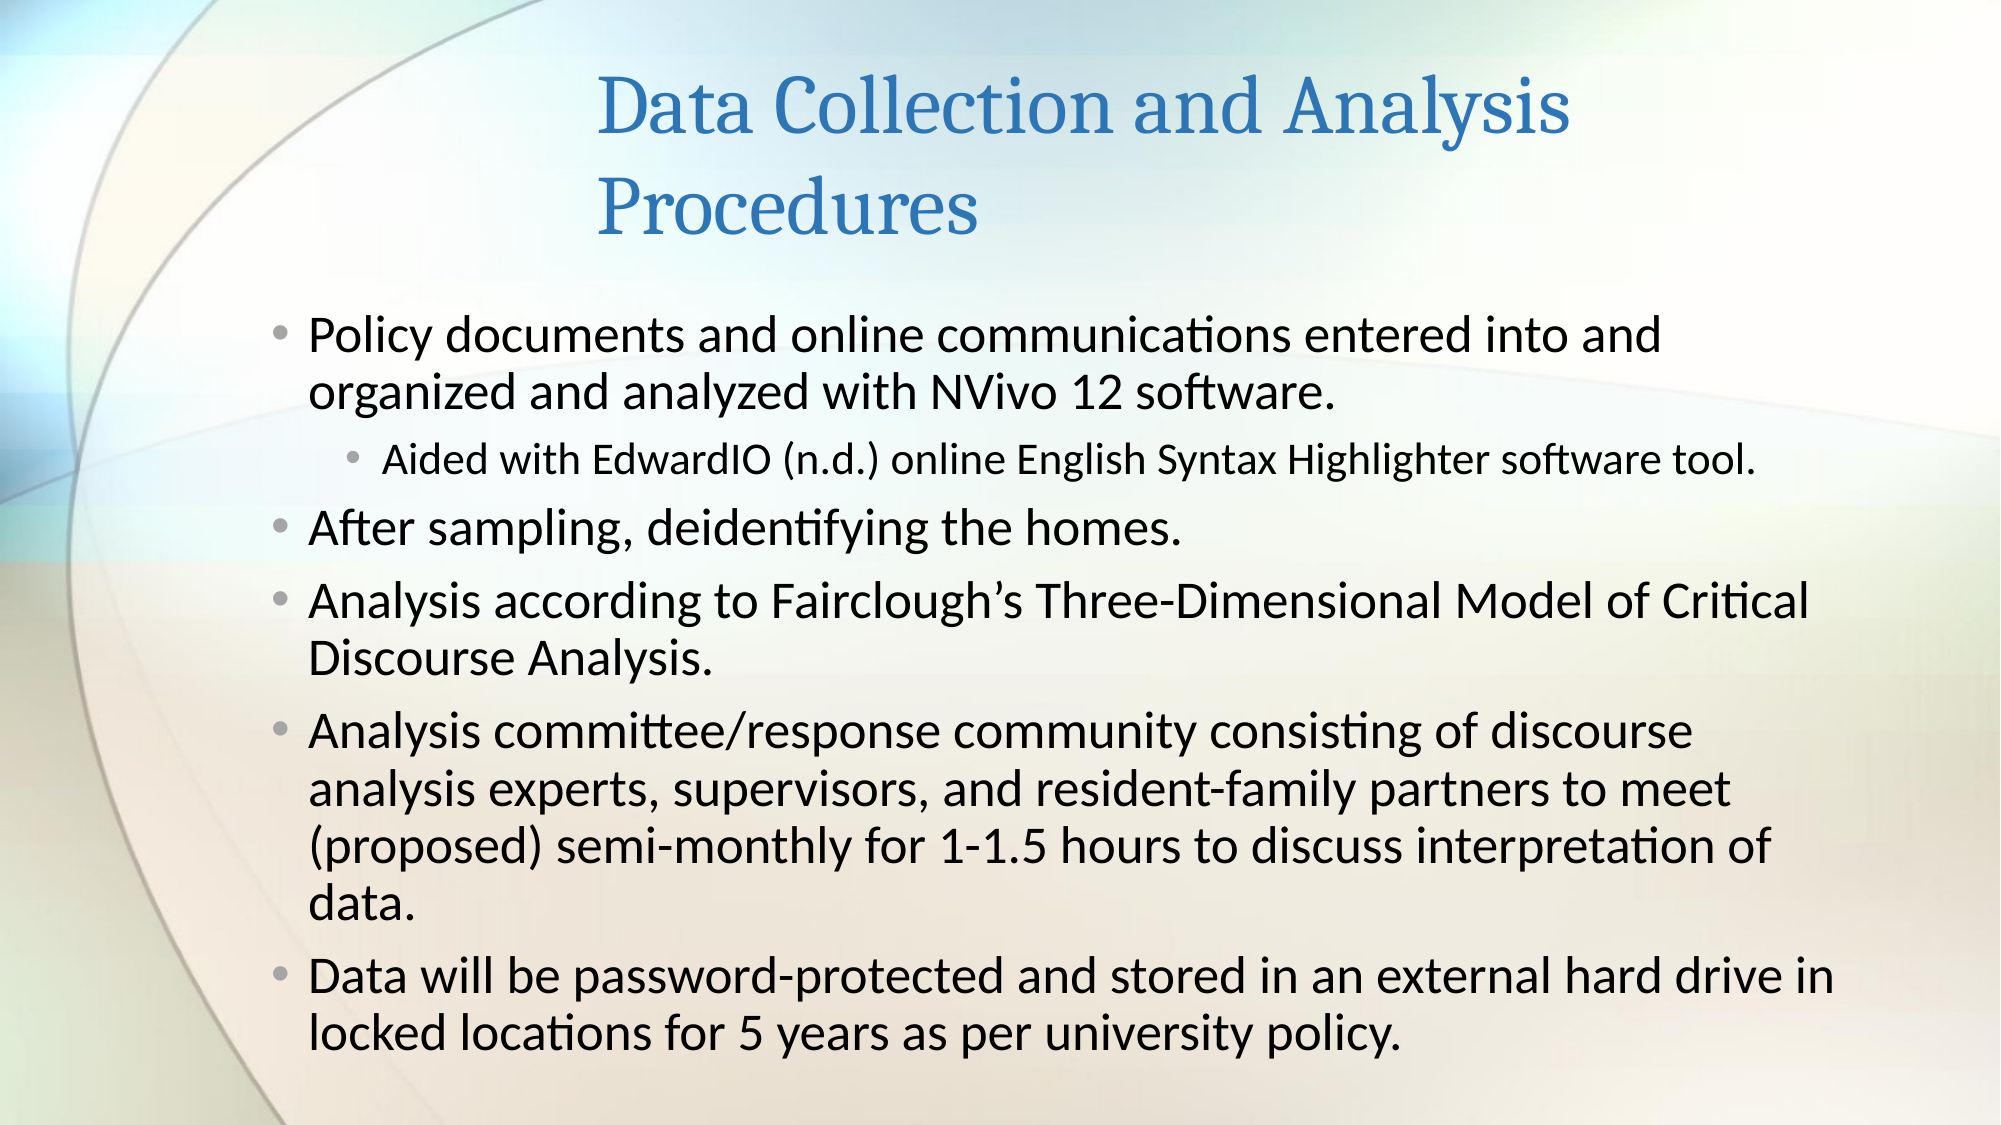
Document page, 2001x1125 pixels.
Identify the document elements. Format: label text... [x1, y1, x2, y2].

list Policy documents and online communications entered into and organized and analyzed with NVivo 12 software. Aided with EdwardIO (n.d.) online English Syntax Highlighter software tool. After sampling, deidentifying the homes. Analysis according to Fairclough’s Three-Dimensional Model of Critical Discourse Analysis. Analysis committee/response community consisting of discourse analysis experts, supervisors, and resident-family partners to meet (proposed) semi-monthly for 1-1.5 hours to discuss interpretation of data. Data will be password-protected and stored in an external hard drive in locked locations for 5 years as per university policy. [256, 299, 1871, 1073]
picture [0, 0, 2001, 1125]
title Data Collection and Analysis Procedures [581, 41, 1592, 259]
